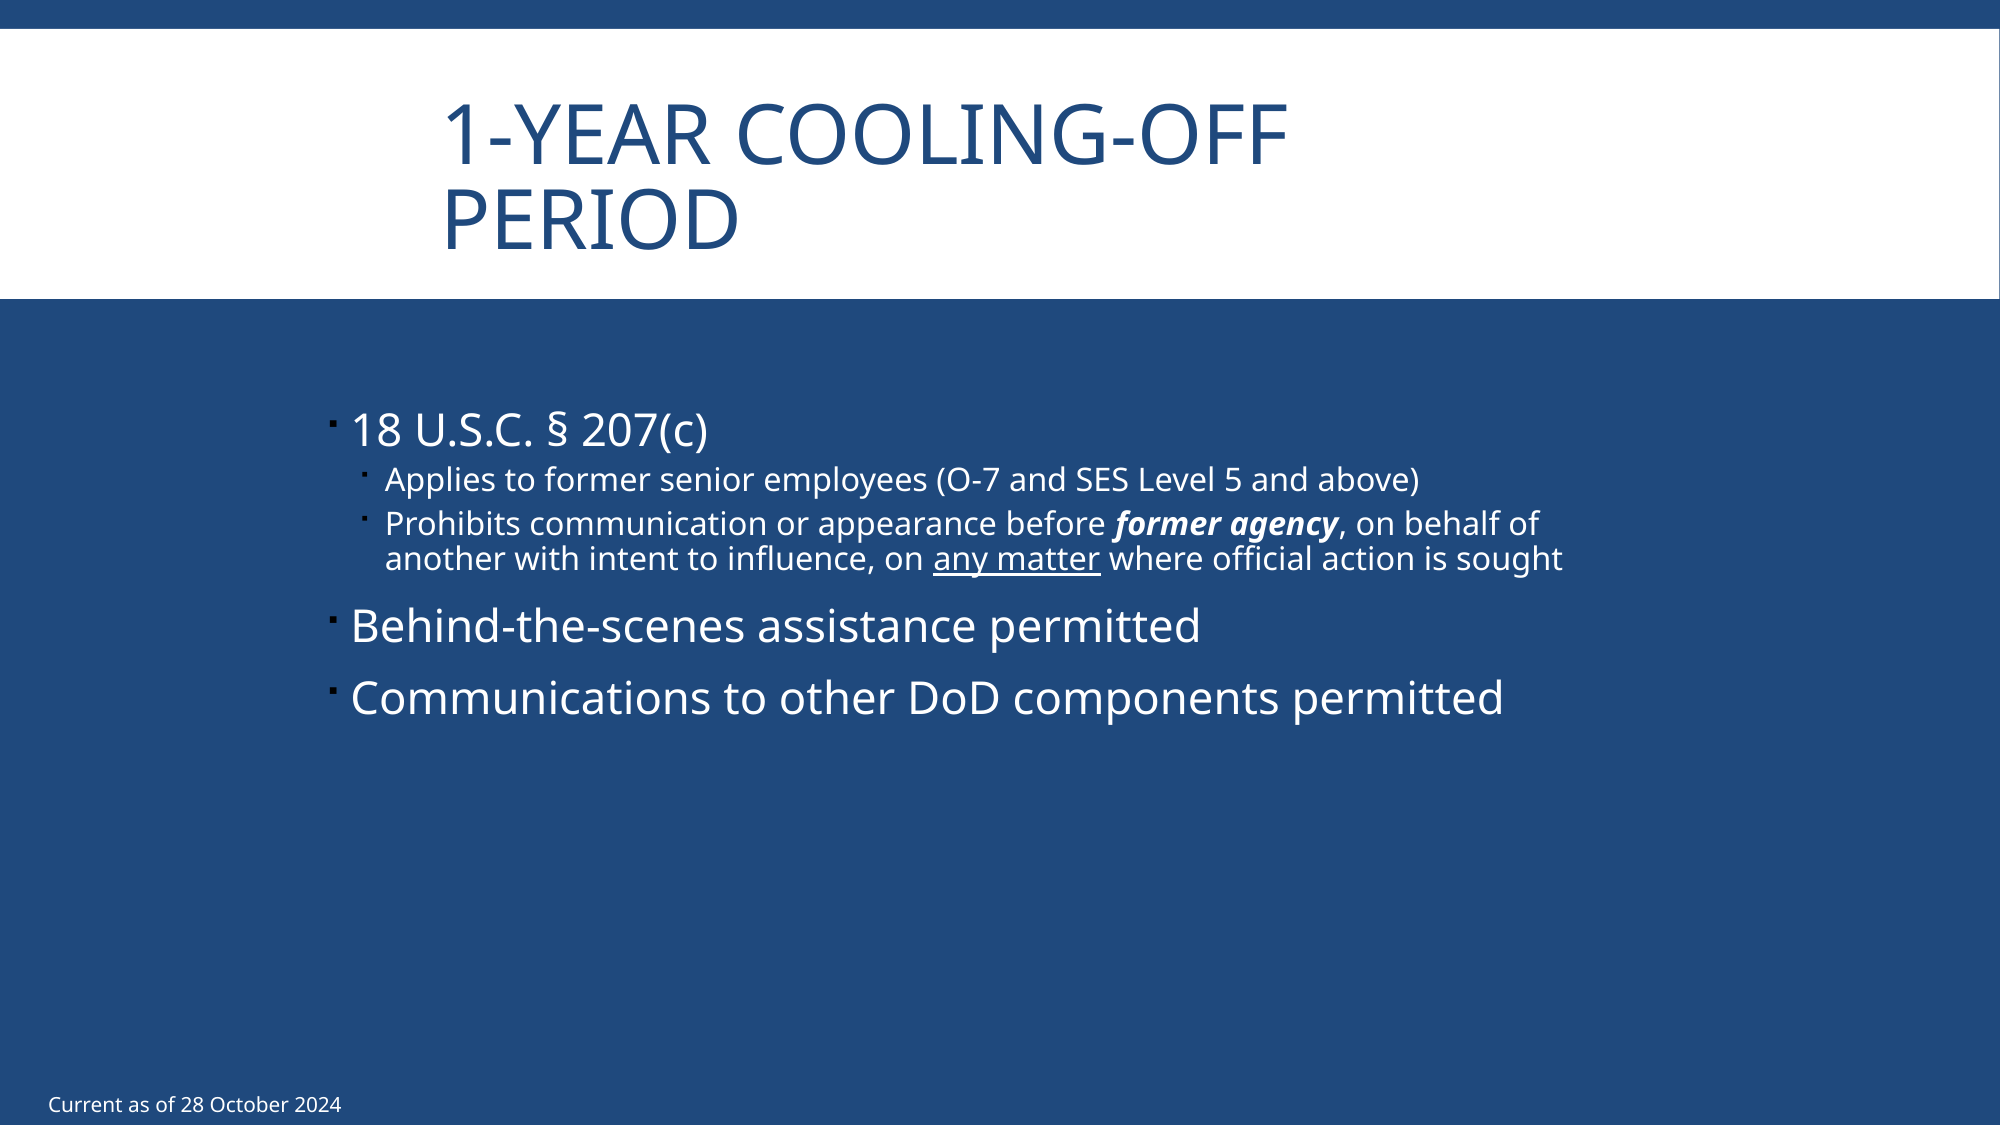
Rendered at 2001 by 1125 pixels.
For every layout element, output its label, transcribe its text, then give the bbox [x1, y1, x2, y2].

list 18 U.S.C. § 207(c) Applies to former senior employees (O-7 and SES Level 5 and above) Prohibits communication or appearance before former agency, on behalf of another with intent to influence, on any matter where official action is sought Behind-the-scenes assistance permitted Communications to other DoD components permitted [307, 399, 1583, 760]
title 1-Year Cooling-Off Period [425, 87, 1588, 275]
